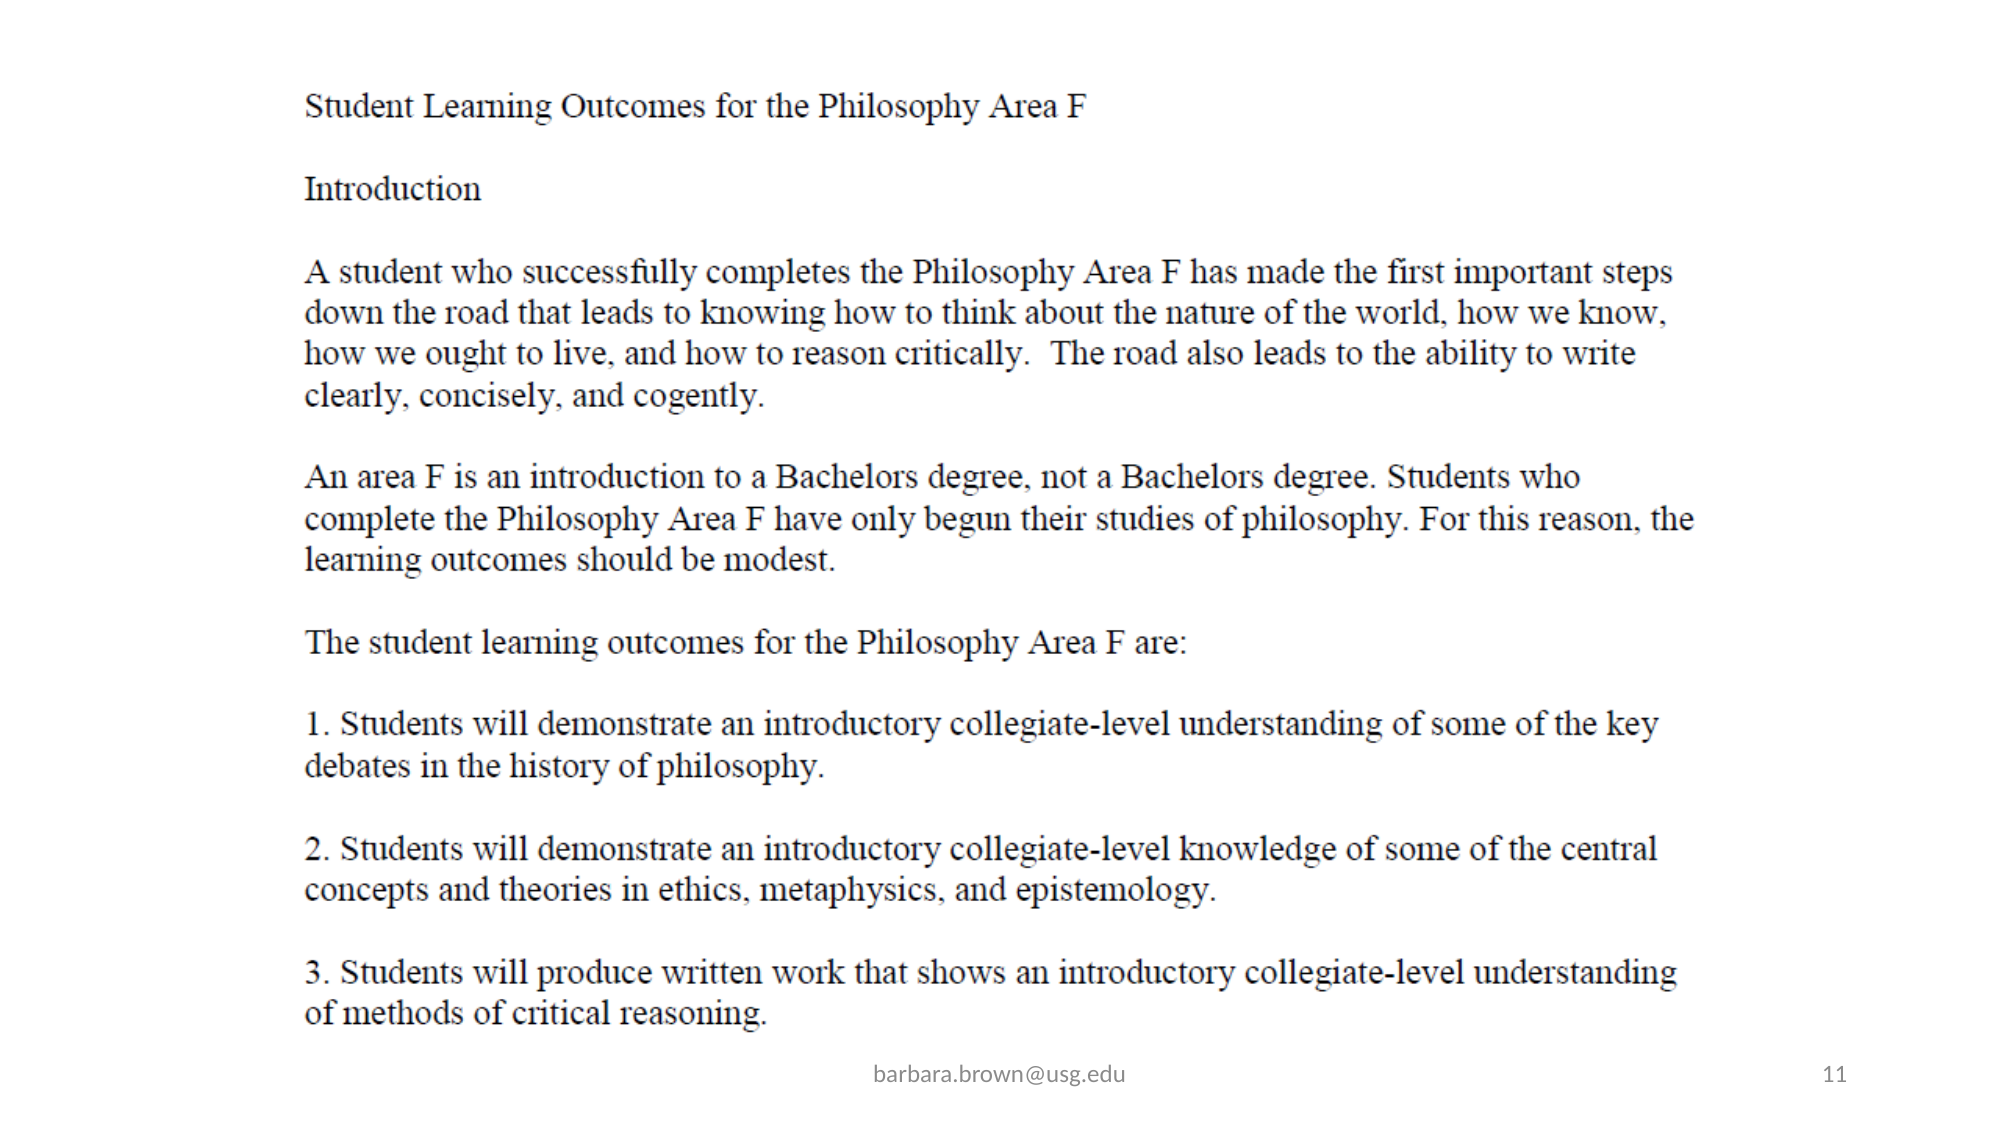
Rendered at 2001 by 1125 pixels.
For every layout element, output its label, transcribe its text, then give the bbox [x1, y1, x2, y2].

footer barbara.brown@usg.edu [662, 1048, 1338, 1103]
picture [291, 77, 1709, 1048]
slide_number 11 [1412, 1042, 1863, 1103]
